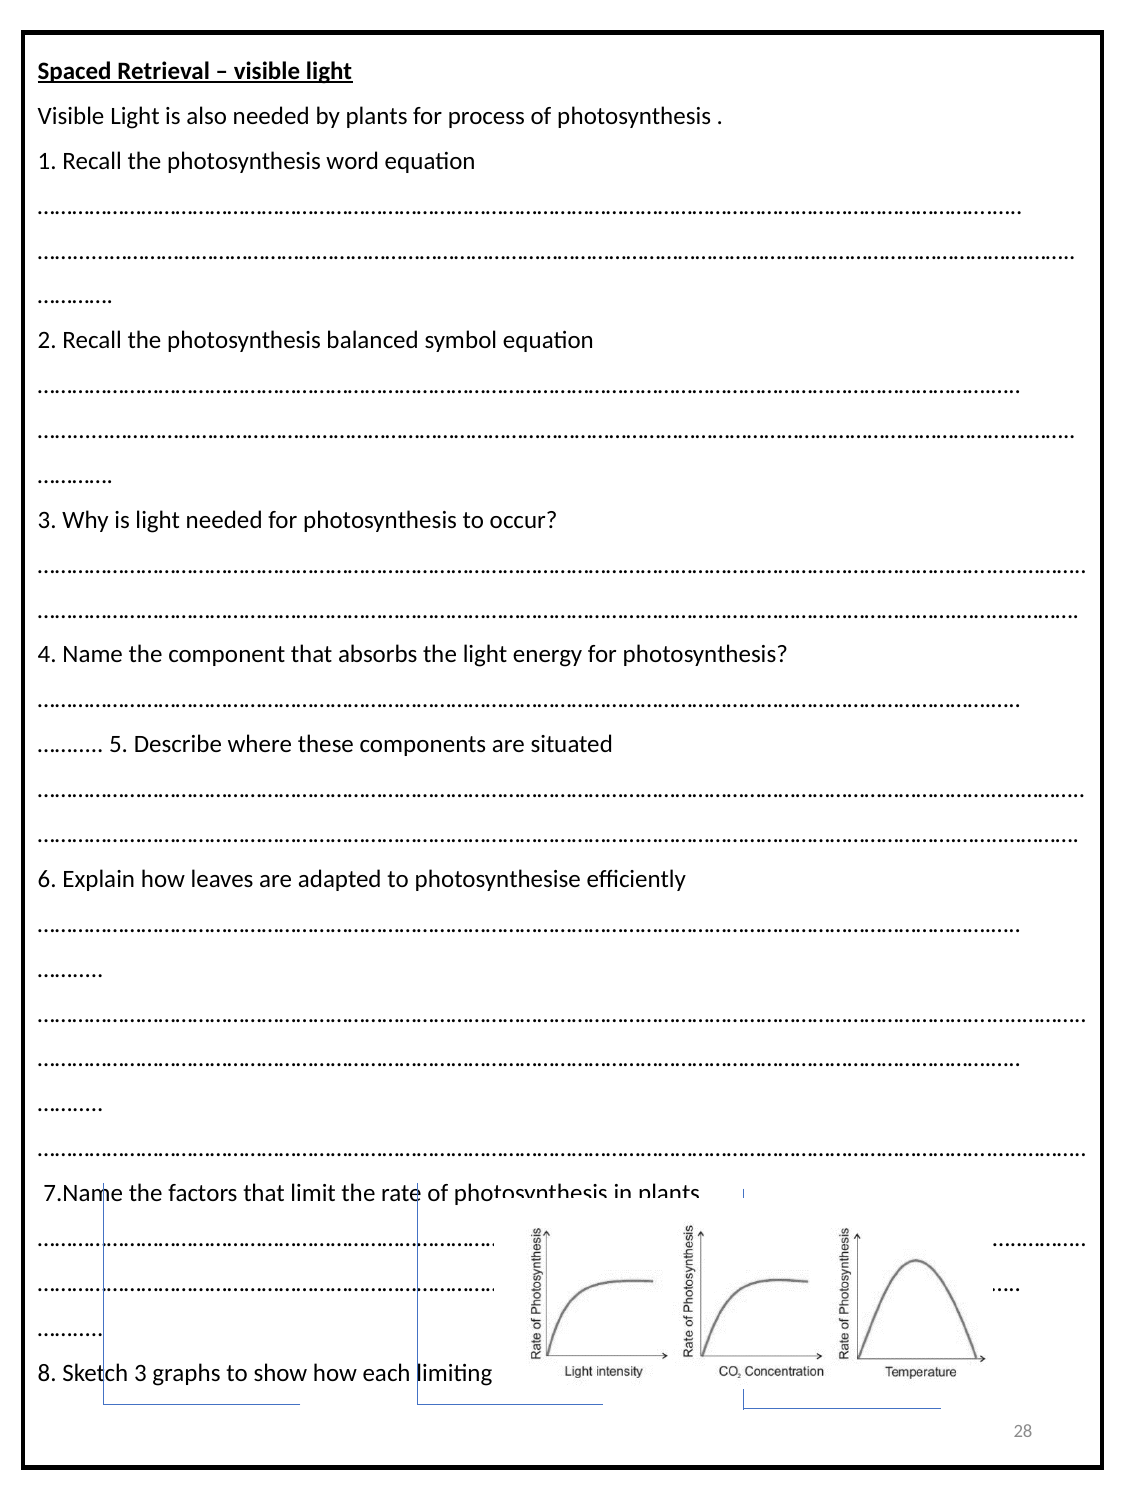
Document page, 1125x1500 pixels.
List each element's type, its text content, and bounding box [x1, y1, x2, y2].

text_box Spaced Retrieval – visible light Visible Light is also needed by plants for process of photosynthesis . 1. Recall the photosynthesis word equation ………………………………………………………………………………………………………………………………………………….…..……......…………………………………………………………………………………………………………………………………………….……..…………. 2. Recall the photosynthesis balanced symbol equation ………………………………………………………………………………………………………………………………………………….…..……......…………………………………………………………………………………………………………………………………………….……..…………. 3. Why is light needed for photosynthesis to occur? ………………………………………………………………………………………………………………………………………………….…..……….. …………………………………………………………………………………………………………………………………………….……..…………. 4. Name the component that absorbs the light energy for photosynthesis? ………………………………………………………………………………………………………………………………………………….…..……..... 5. Describe where these components are situated ………………………………………………………………………………………………………………………………………………….…..……….. …………………………………………………………………………………………………………………………………………….……..…………. 6. Explain how leaves are adapted to photosynthesise efficiently ………………………………………………………………………………………………………………………………………………….…..……..... ………………………………………………………………………………………………………………………………………………….…..……….. ………………………………………………………………………………………………………………………………………………….…..……..... ………………………………………………………………………………………………………………………………………………….…..……….. 7.Name the factors that limit the rate of photosynthesis in plants ………………………………………………………………………………………………………………………………………………….…..……….. ………………………………………………………………………………………………………………………………………………….…..……..... 8. Sketch 3 graphs to show how each limiting factor affects the rate of photosynthesis [22, 31, 1103, 1469]
picture [494, 1198, 993, 1389]
slide_number 28 [794, 1390, 1048, 1471]
